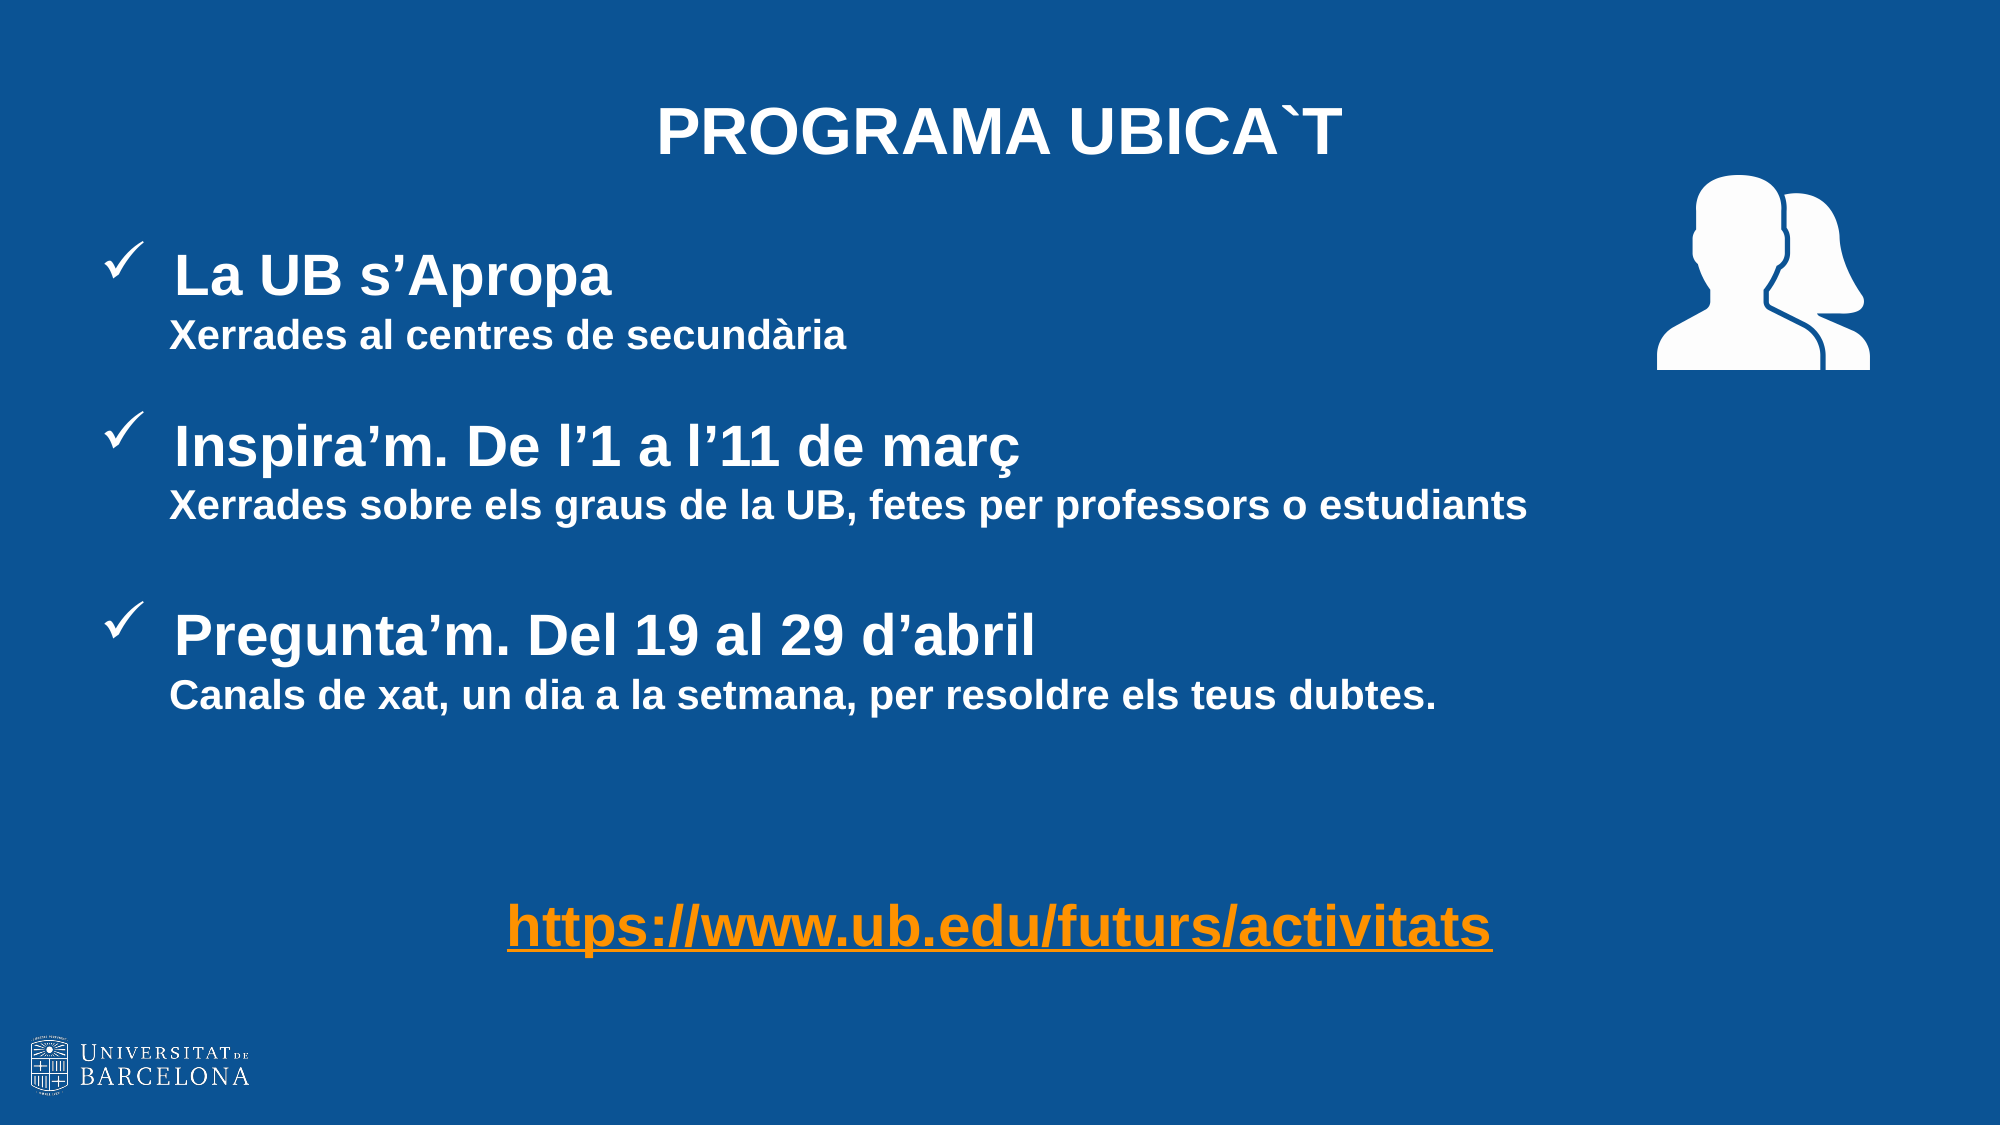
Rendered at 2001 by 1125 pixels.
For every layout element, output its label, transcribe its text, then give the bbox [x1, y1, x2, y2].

text_box PROGRAMA UBICA`T La UB s’Apropa Xerrades al centres de secundària Inspira’m. De l’1 a l’11 de març Xerrades sobre els graus de la UB, fetes per professors o estudiants Pregunta’m. Del 19 al 29 d’abril Canals de xat, un dia a la setmana, per resoldre els teus dubtes. https://www.ub.edu/futurs/activitats [85, 80, 1915, 1035]
picture [21, 1029, 259, 1102]
picture [1657, 174, 1871, 371]
